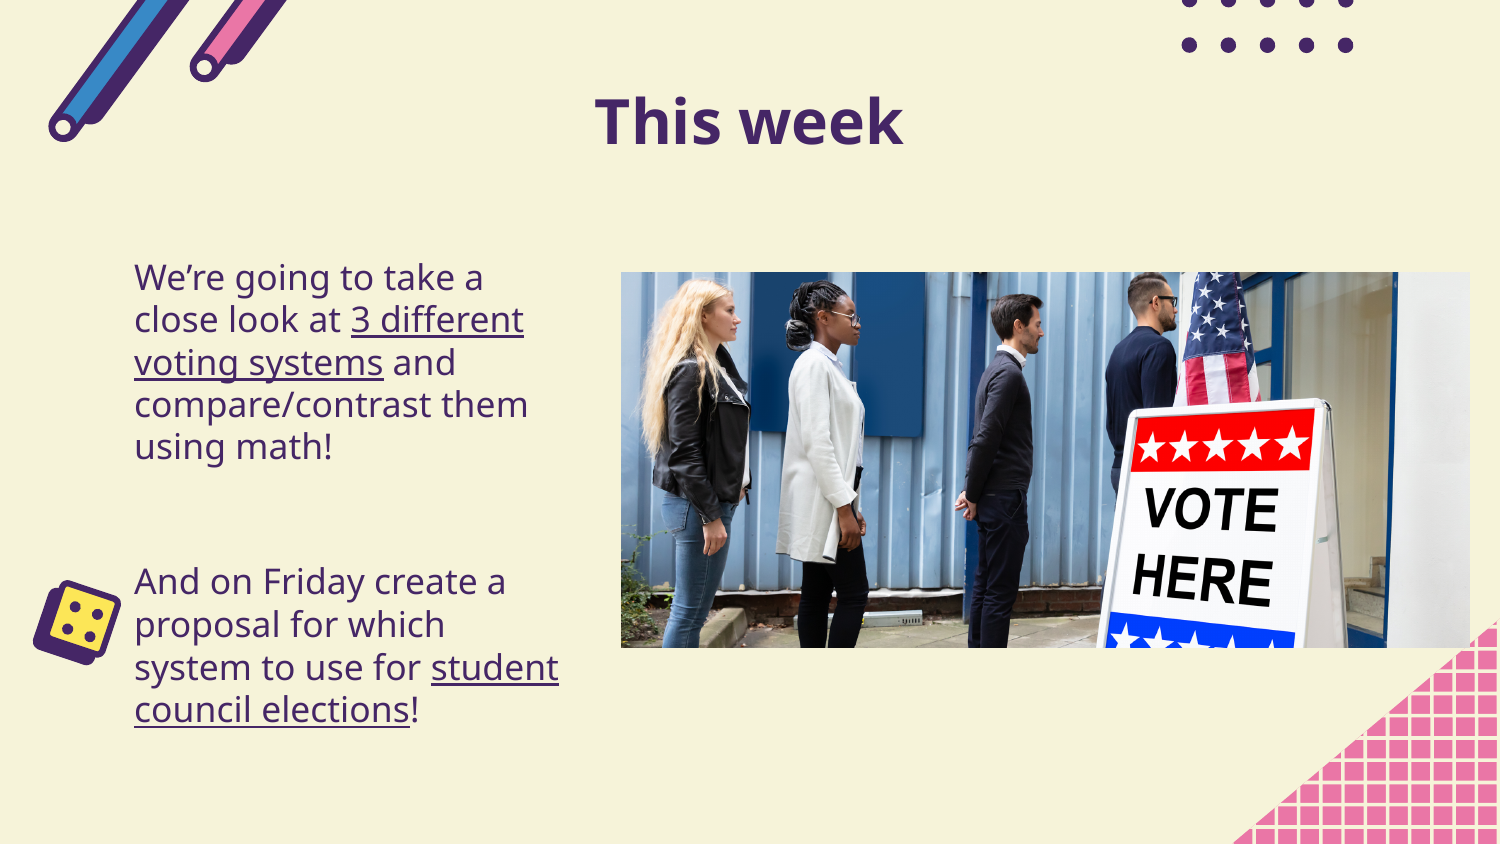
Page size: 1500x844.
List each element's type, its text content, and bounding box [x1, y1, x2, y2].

list We’re going to take a close look at 3 different voting systems and compare/contrast them using math! And on Friday create a proposal for which system to use for student council elections! [119, 226, 584, 758]
picture [621, 272, 1470, 648]
title This week [51, 72, 1449, 167]
